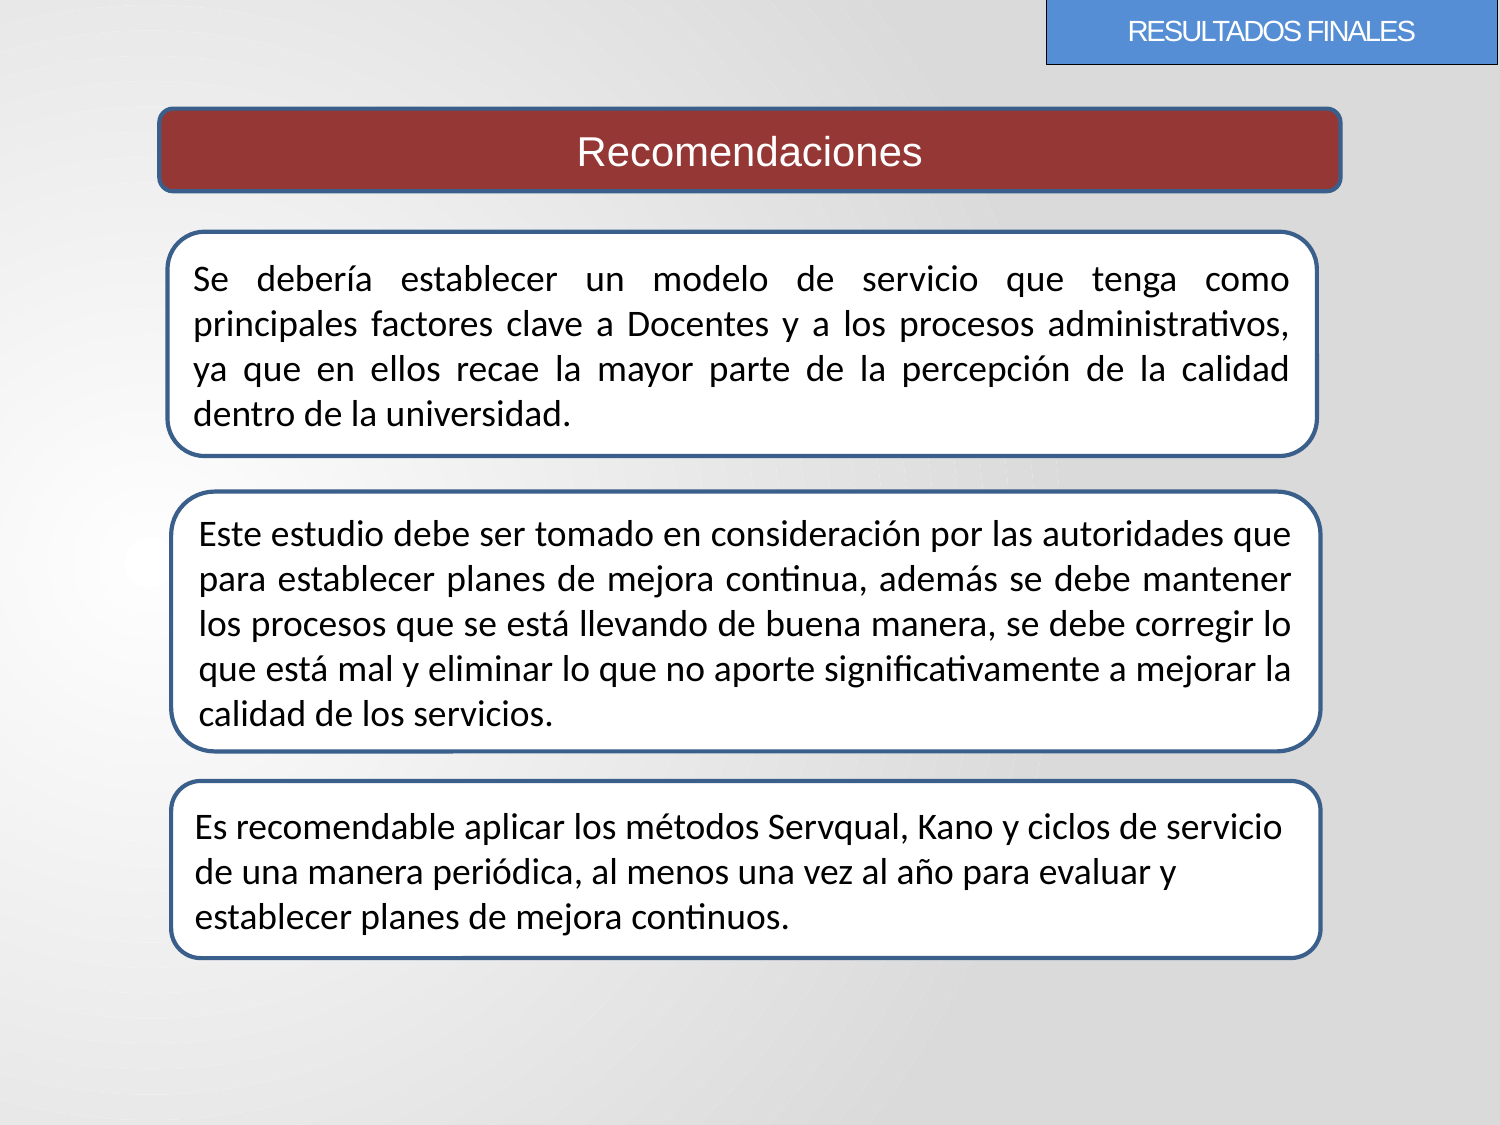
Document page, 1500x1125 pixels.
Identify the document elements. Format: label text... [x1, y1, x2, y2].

text_box Recomendaciones [157, 106, 1343, 194]
text_box Este estudio debe ser tomado en consideración por las autoridades que para establecer planes de mejora continua, además se debe mantener los procesos que se está llevando de buena manera, se debe corregir lo que está mal y eliminar lo que no aporte significativamente a mejorar la calidad de los servicios. [169, 489, 1323, 754]
title RESULTADOS FINALES [1046, 0, 1498, 65]
text_box Se debería establecer un modelo de servicio que tenga como principales factores clave a Docentes y a los procesos administrativos, ya que en ellos recae la mayor parte de la percepción de la calidad dentro de la universidad. [165, 229, 1320, 459]
text_box Es recomendable aplicar los métodos Servqual, Kano y ciclos de servicio de una manera periódica, al menos una vez al año para evaluar y establecer planes de mejora continuos. [169, 778, 1323, 961]
